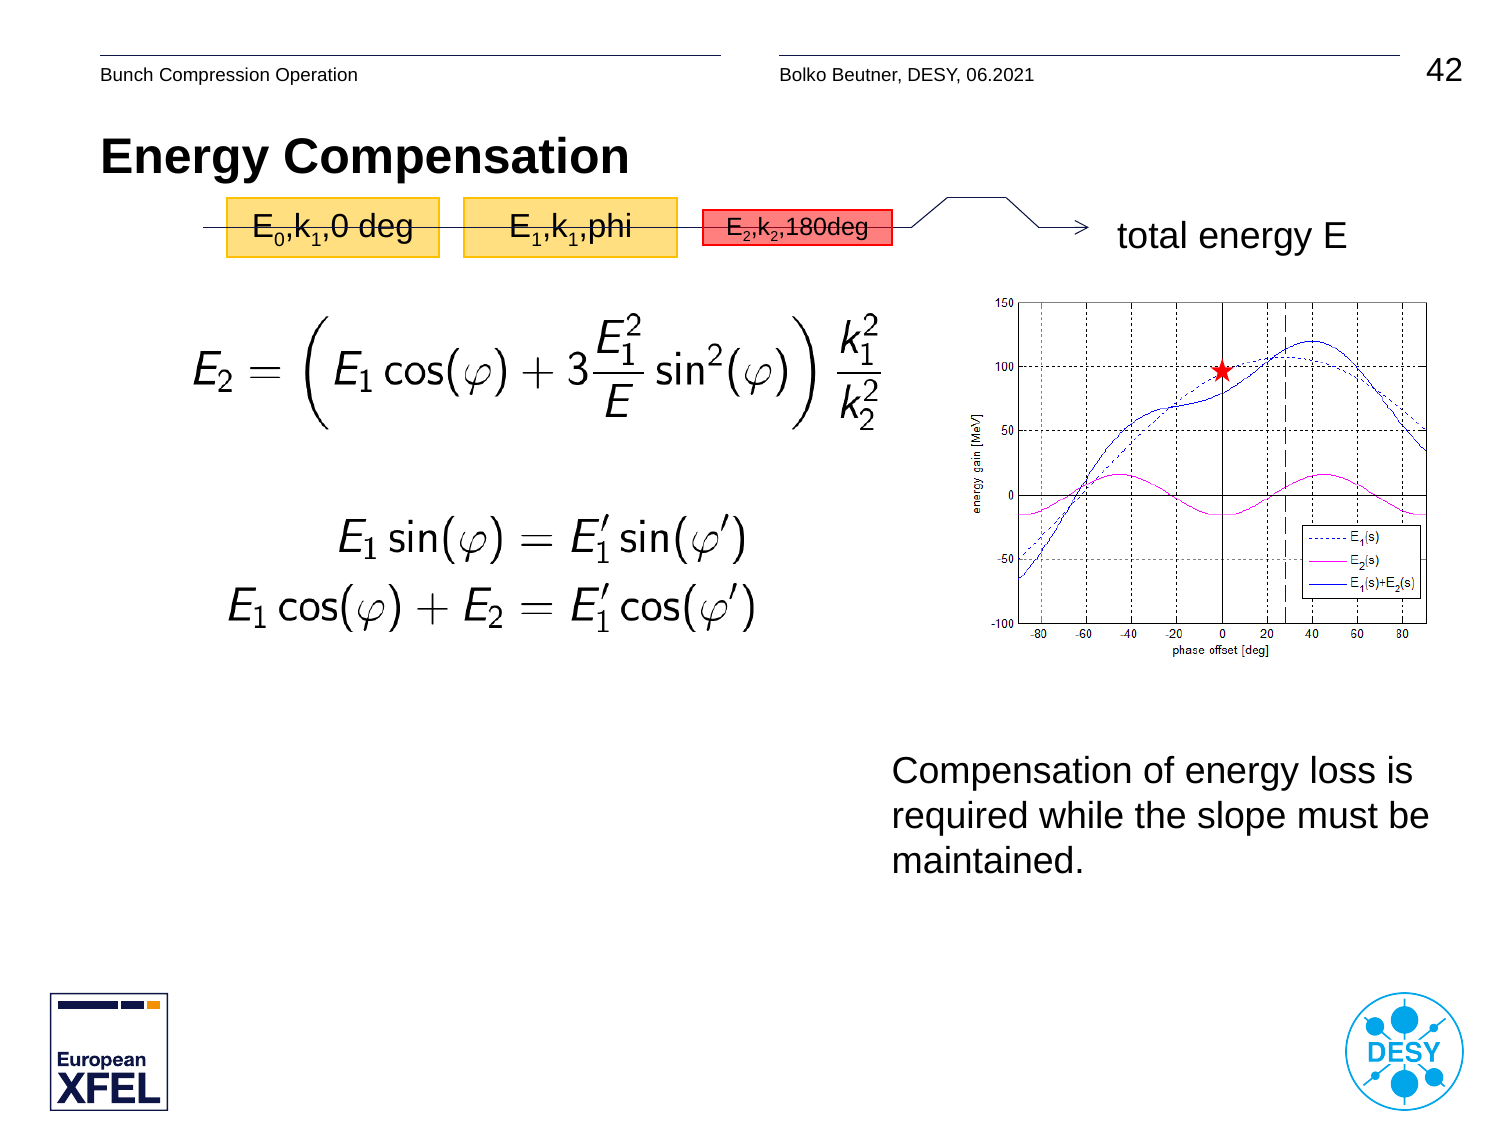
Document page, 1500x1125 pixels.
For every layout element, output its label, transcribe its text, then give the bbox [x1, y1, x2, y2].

picture [228, 513, 754, 632]
picture [1348, 995, 1461, 1108]
text_box E2,k2,180deg [702, 228, 893, 246]
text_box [1006, 197, 1039, 228]
text_box E2,k2,180deg [702, 209, 893, 227]
text_box total energy E [1102, 204, 1374, 264]
picture [949, 289, 1475, 666]
text_box E1,k1,phi [463, 197, 678, 227]
picture [1345, 992, 1393, 1040]
picture [1417, 1064, 1464, 1111]
text_box Compensation of energy loss is required while the slope must be maintained. [876, 738, 1458, 888]
picture [1416, 992, 1464, 1039]
text_box E0,k1,0 deg [226, 197, 440, 227]
text_box E0,k1,0 deg [226, 228, 440, 258]
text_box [911, 197, 948, 228]
picture [193, 313, 881, 430]
picture [1345, 1064, 1392, 1111]
text_box E1,k1,phi [463, 228, 678, 258]
title Energy Compensation [100, 87, 1400, 184]
